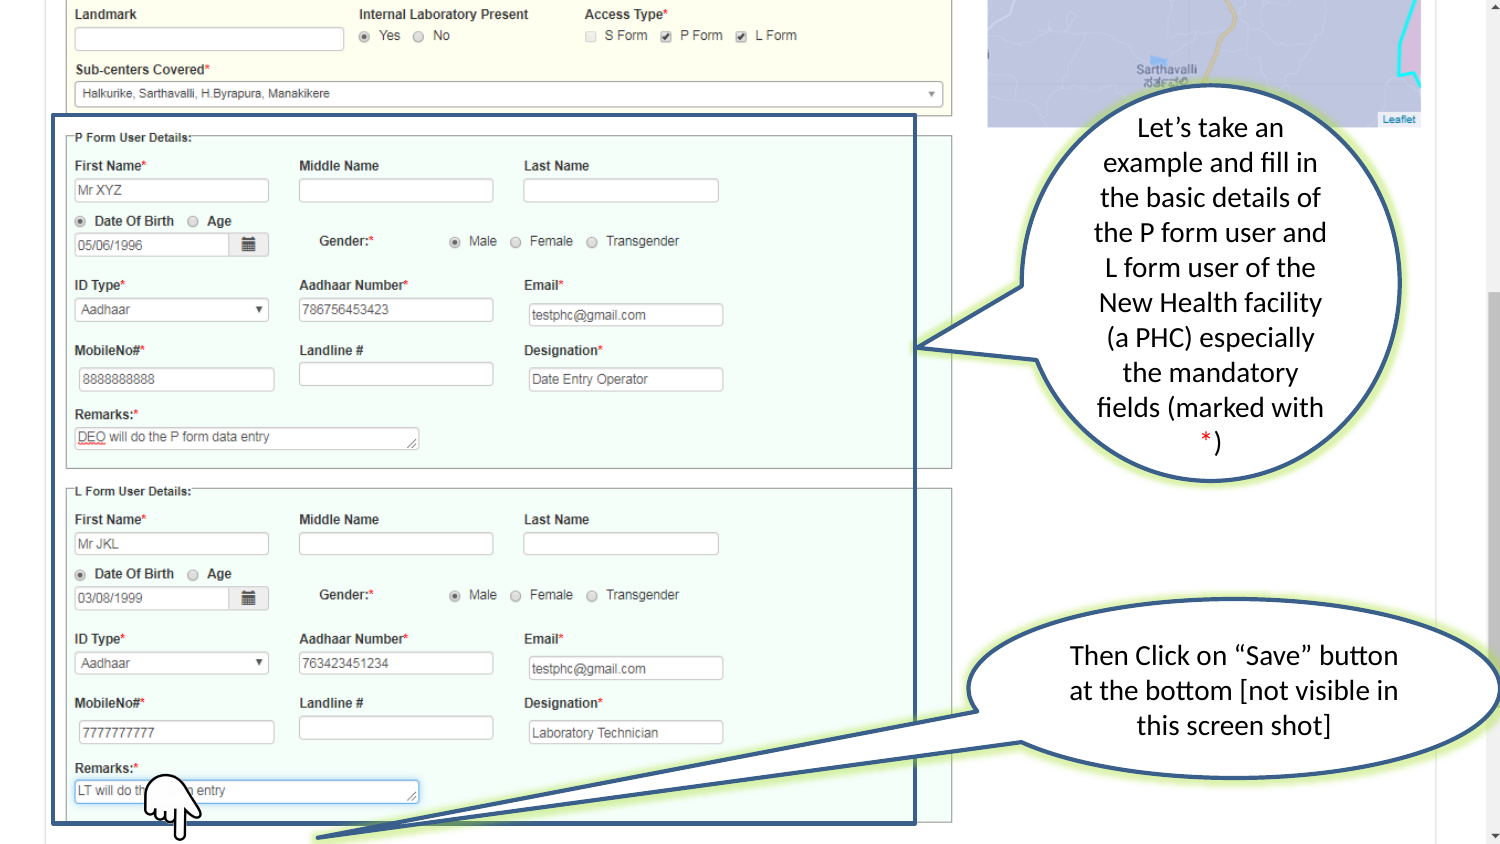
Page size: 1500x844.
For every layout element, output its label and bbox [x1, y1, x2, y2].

picture [132, 774, 211, 844]
list [0, 0, 1500, 844]
